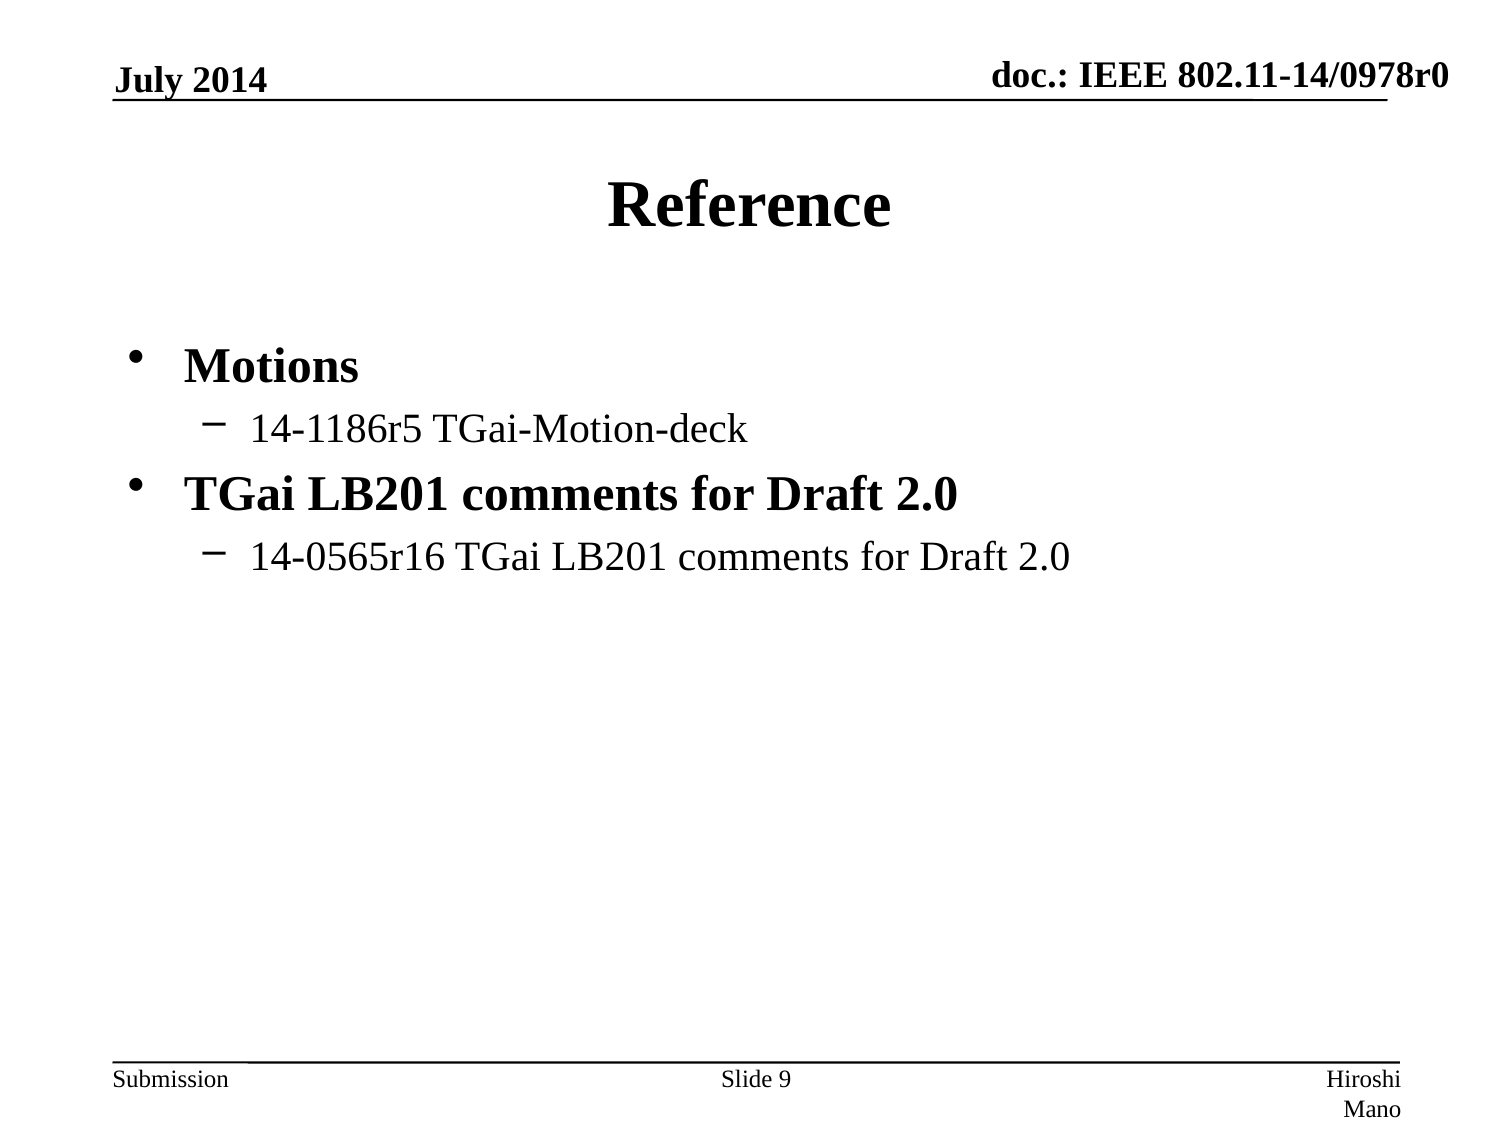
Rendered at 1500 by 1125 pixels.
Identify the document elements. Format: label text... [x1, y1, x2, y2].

title Reference [112, 112, 1388, 288]
list Motions 14-1186r5 TGai-Motion-deck TGai LB201 comments for Draft 2.0 14-0565r16 TGai LB201 comments for Draft 2.0 [112, 324, 1388, 1051]
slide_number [114, 54, 274, 101]
slide_number Slide 9 [712, 1061, 800, 1093]
footer Hiroshi Mano (KDTI) [1324, 1061, 1402, 1093]
